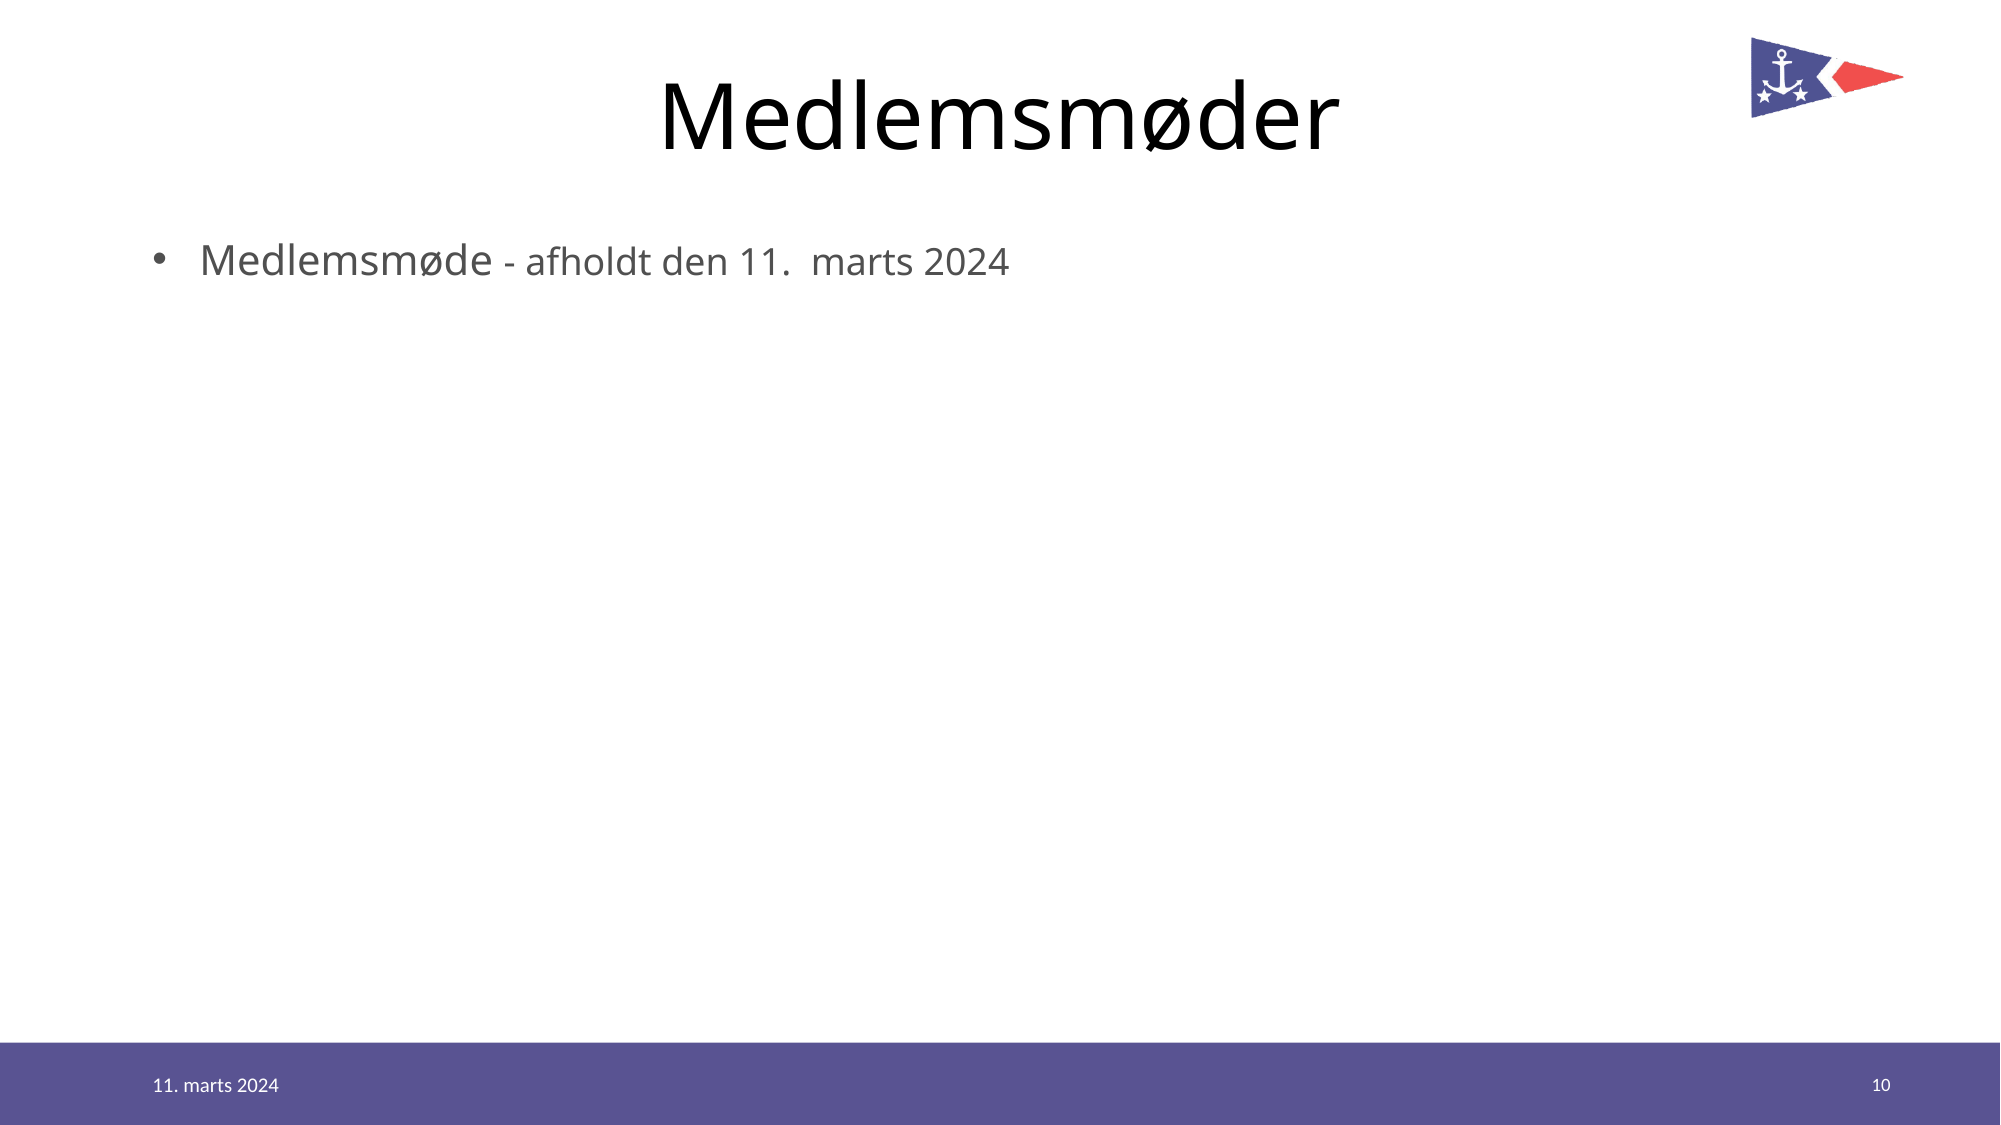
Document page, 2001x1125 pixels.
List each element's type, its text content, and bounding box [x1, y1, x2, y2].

footer 11. marts 2024 [137, 1053, 813, 1114]
text_box Medlemsmøde - afholdt den 11. marts 2024 [137, 225, 1369, 341]
slide_number 10 [1455, 1053, 1906, 1114]
picture [1751, 37, 1906, 118]
list Medlemsmøder [137, 62, 1863, 194]
